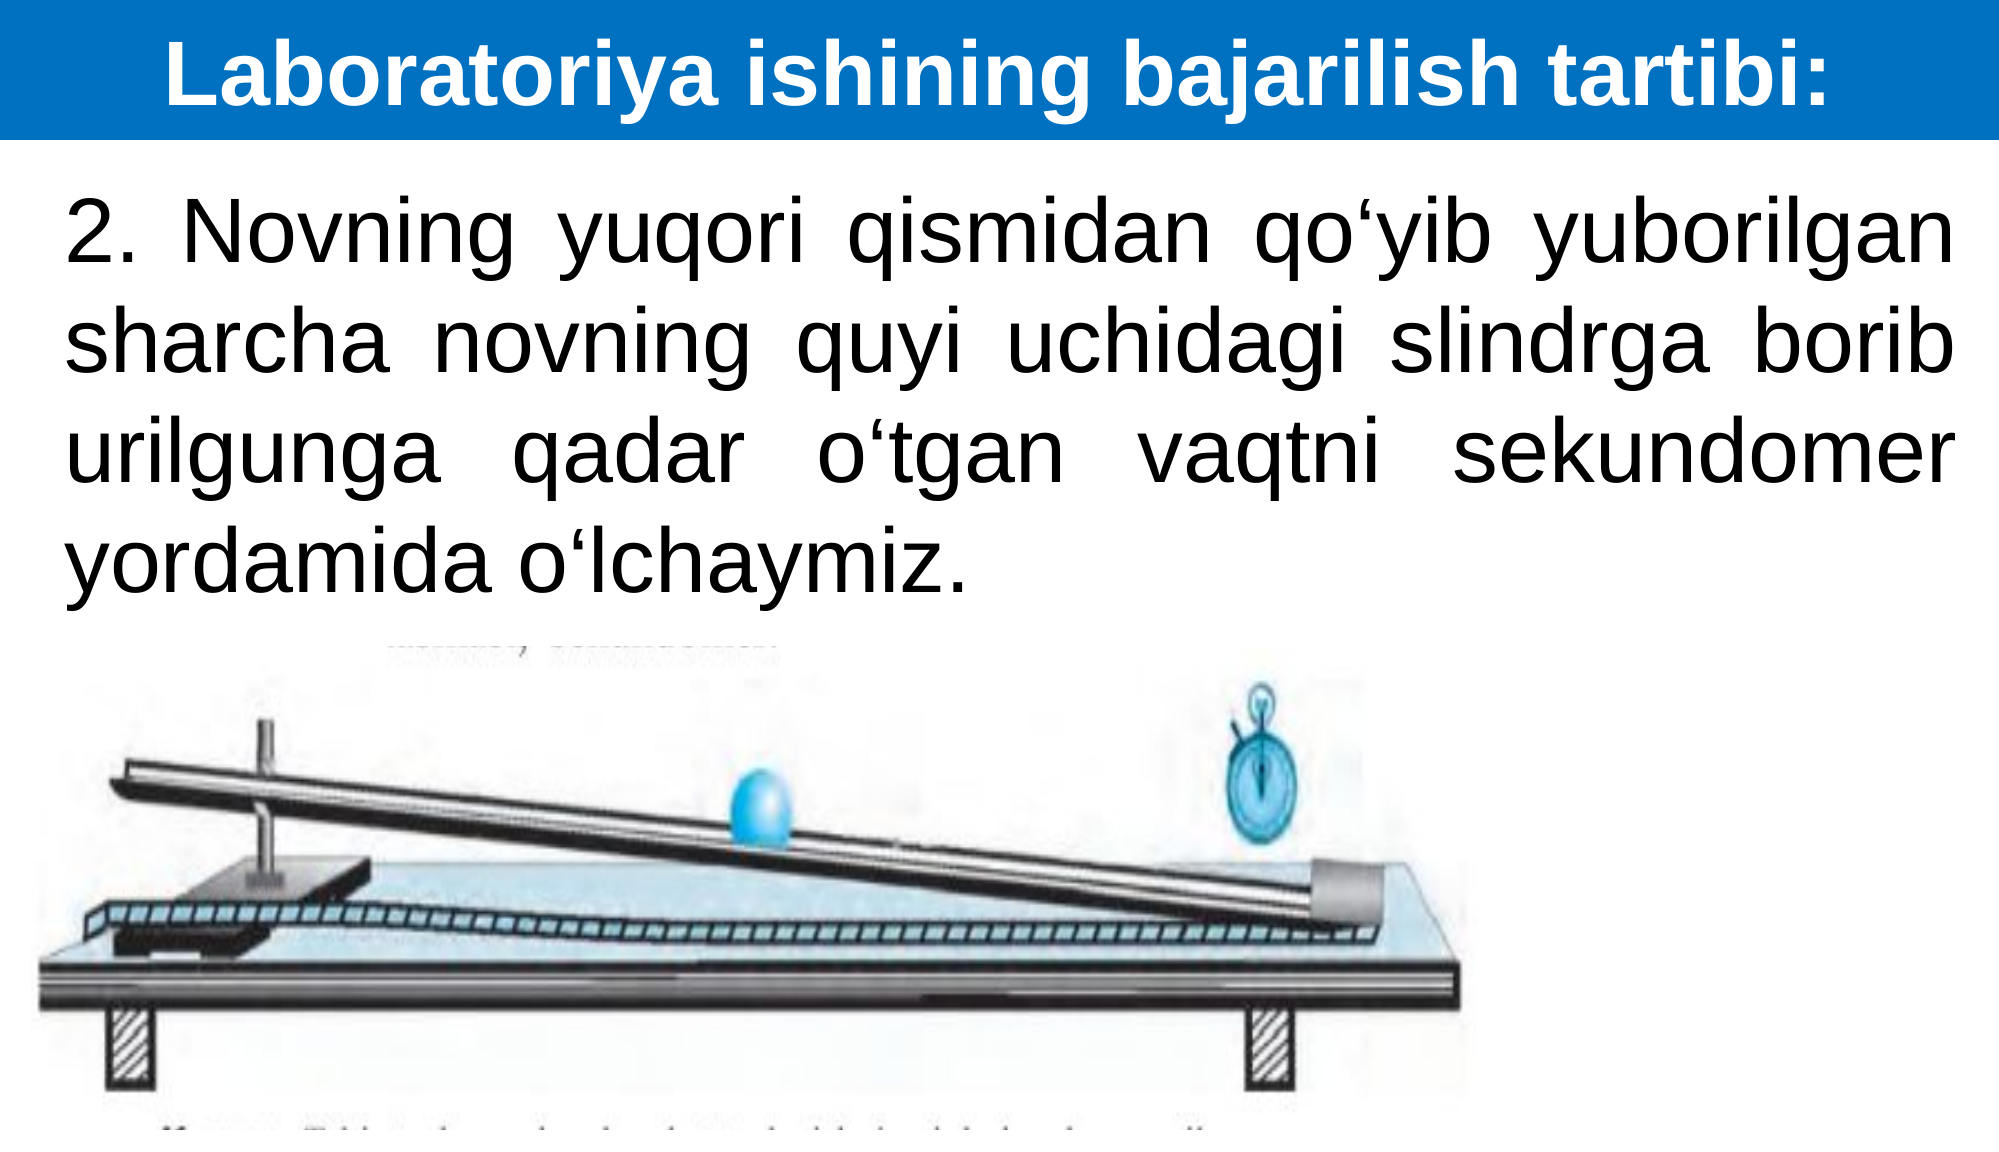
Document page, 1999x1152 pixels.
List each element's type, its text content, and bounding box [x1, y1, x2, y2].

text_box 2. Novning yuqori qismidan qo‘yib yuborilgan sharcha novning quyi uchidagi slindrga borib urilgunga qadar o‘tgan vaqtni sekundomer yordamida o‘lchaymiz. [49, 163, 1975, 618]
text_box Laboratoriya ishining bajarilish tartibi: [0, 0, 1999, 140]
picture [24, 646, 1480, 1131]
